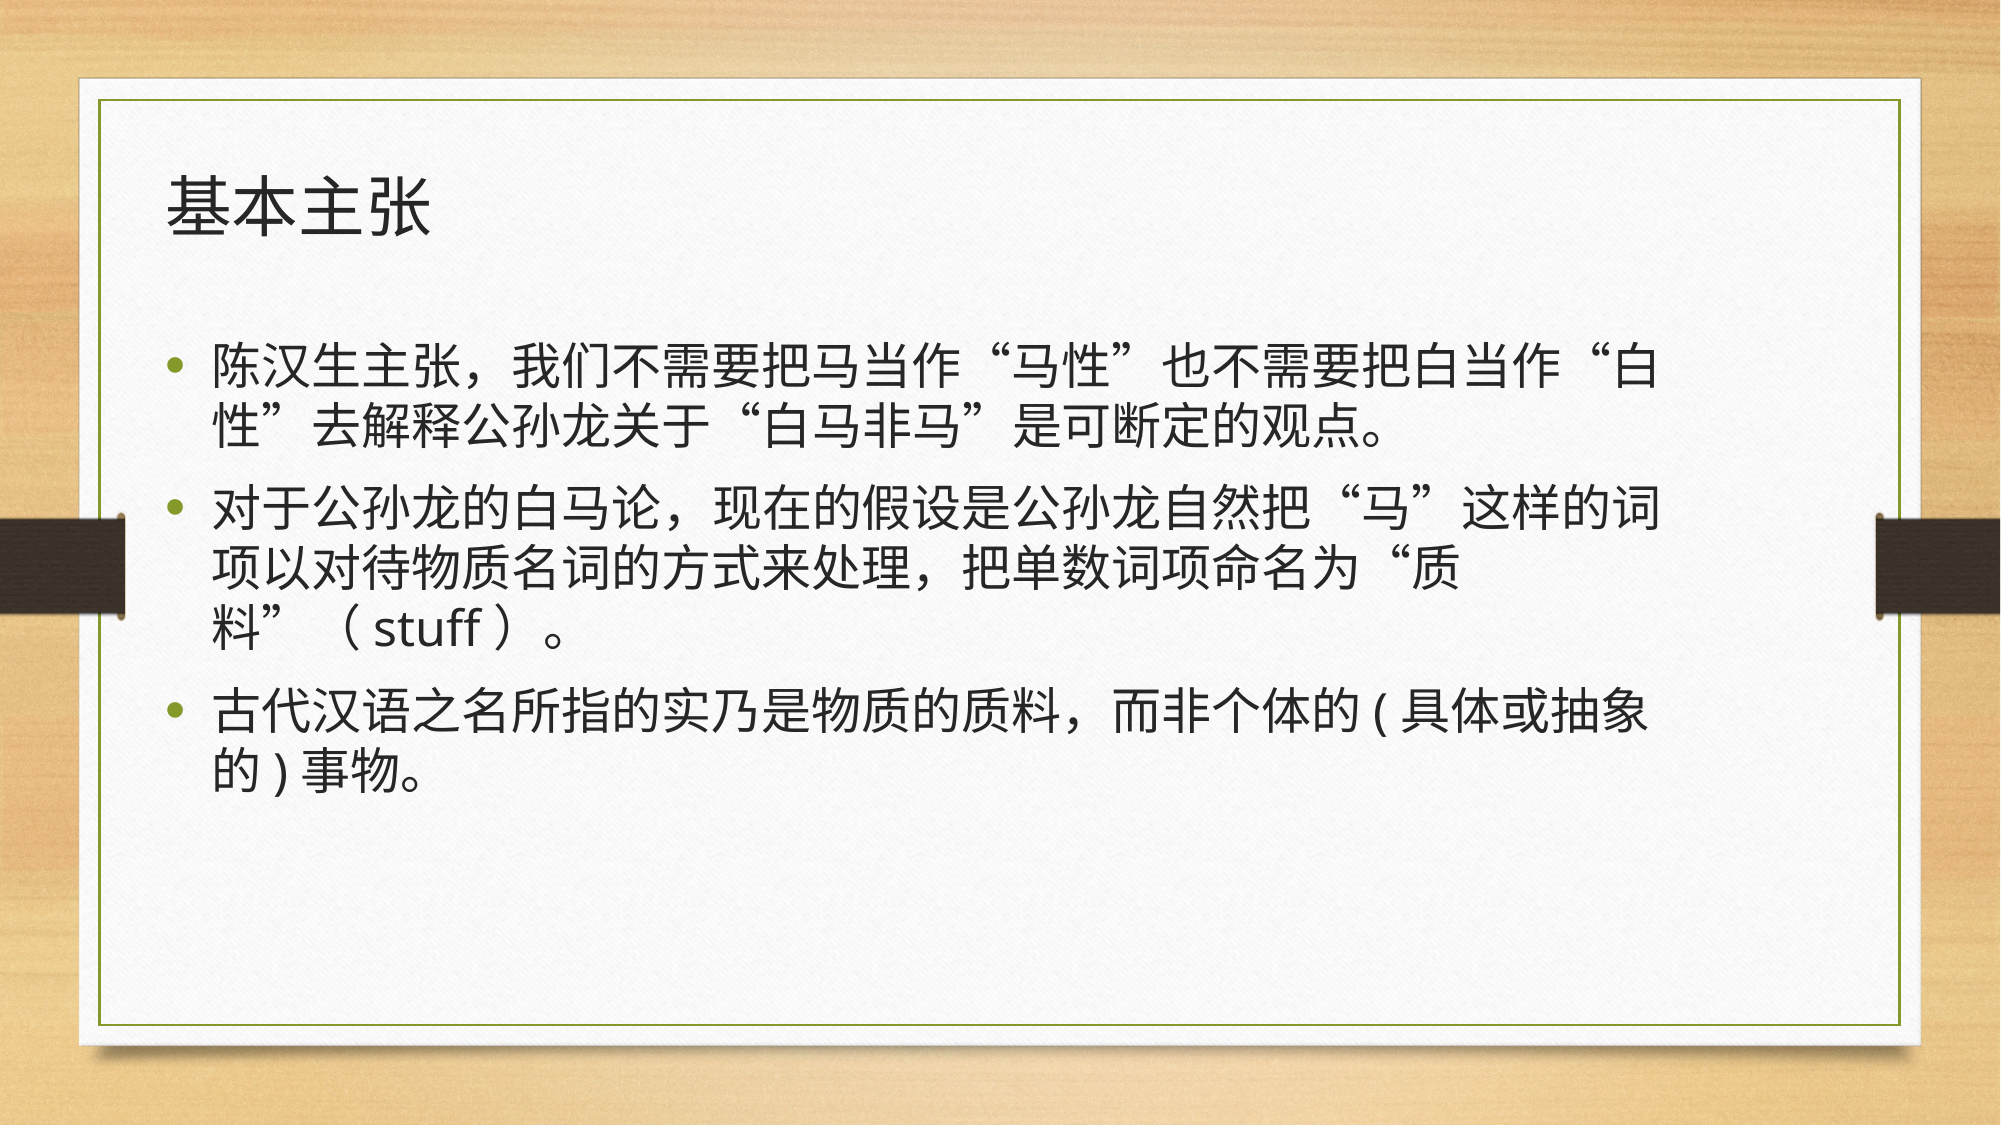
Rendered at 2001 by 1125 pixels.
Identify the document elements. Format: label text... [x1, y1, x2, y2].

list 陈汉生主张，我们不需要把马当作“马性”也不需要把白当作“白性”去解释公孙龙关于“白马非马”是可断定的观点。 对于公孙龙的白马论，现在的假设是公孙龙自然把“马”这样的词项以对待物质名词的方式来处理，把单数词项命名为“质料”（stuff）。 古代汉语之名所指的实乃是物质的质料，而非个体的(具体或抽象的)事物。 [150, 326, 1725, 962]
text_box 基本主张 [149, 143, 1725, 267]
picture [0, 0, 2001, 1125]
